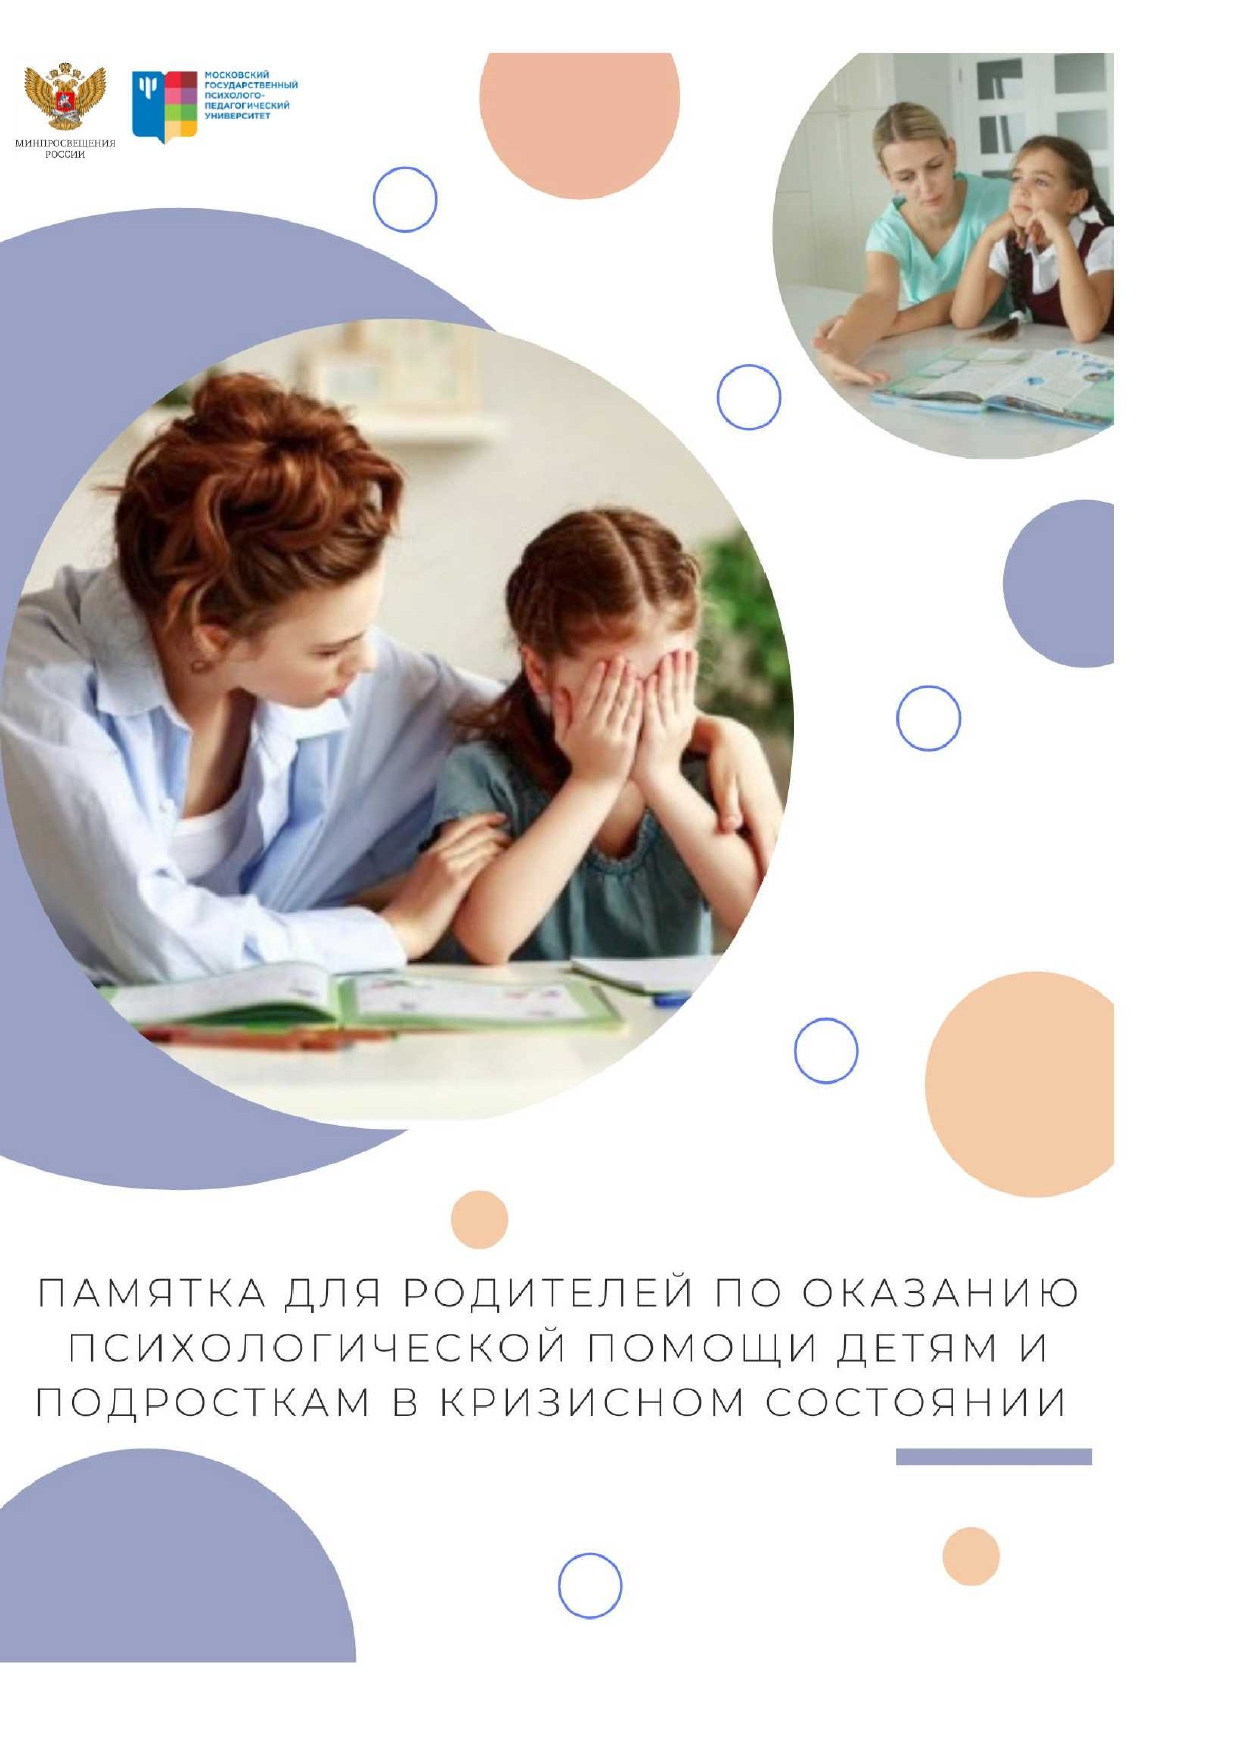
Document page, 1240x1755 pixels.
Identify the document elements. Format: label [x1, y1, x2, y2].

picture [0, 47, 1126, 1670]
